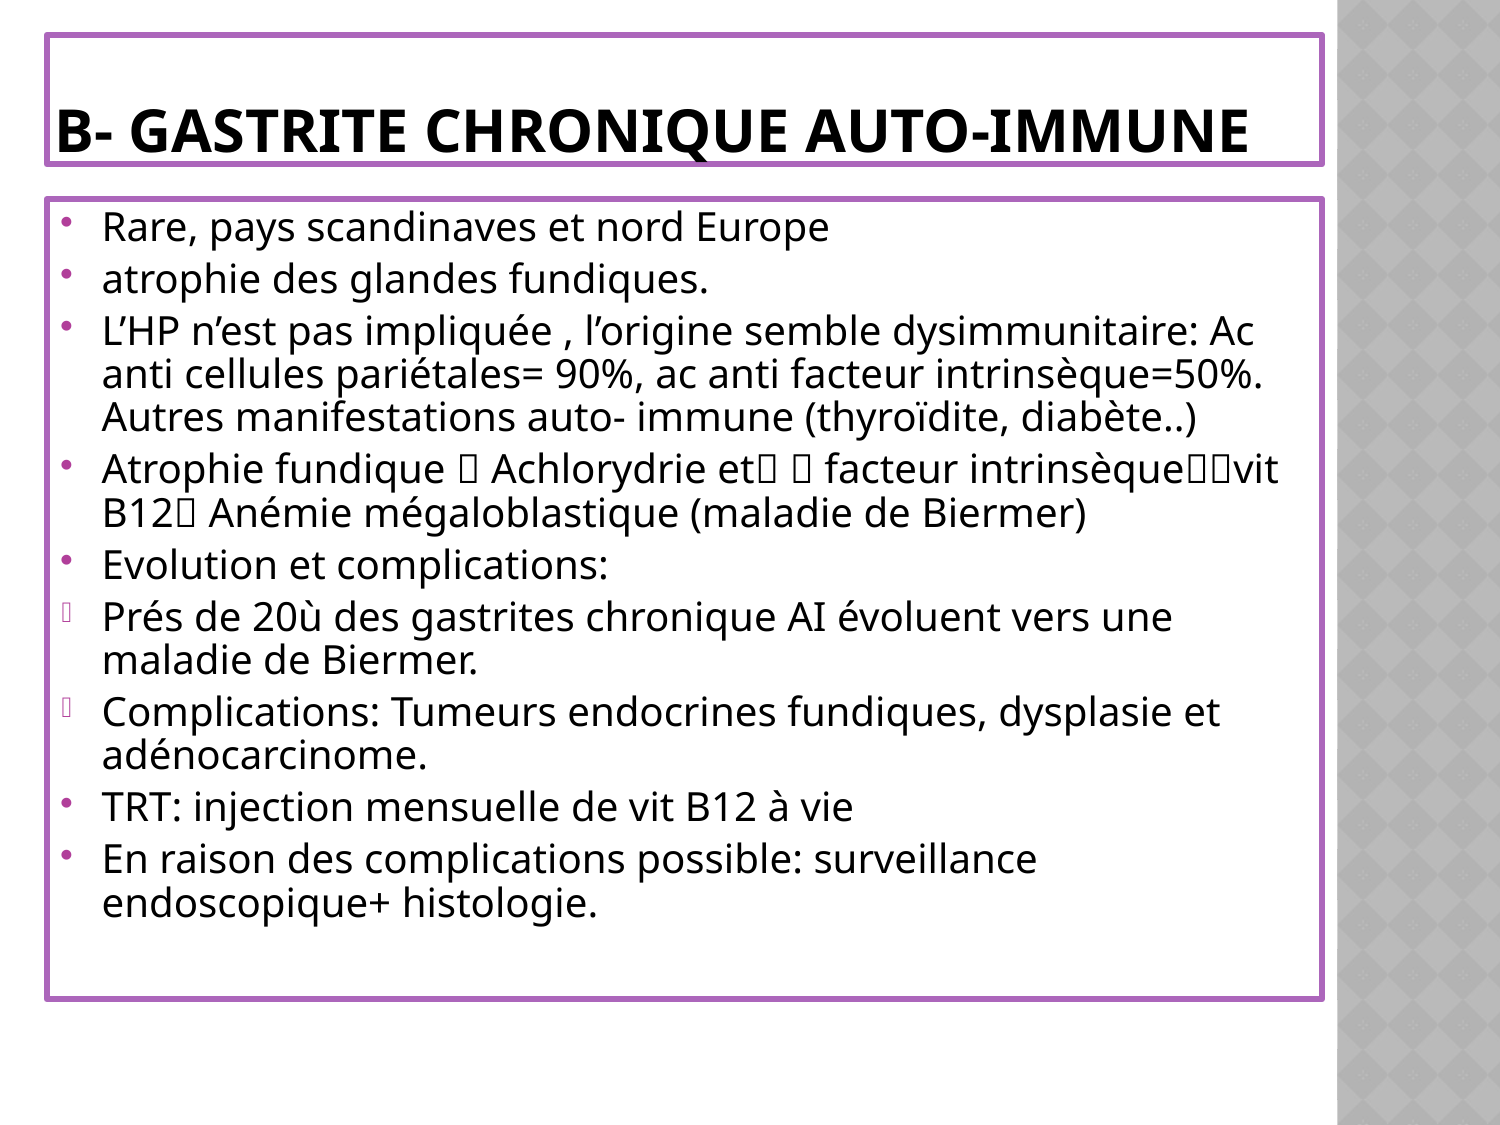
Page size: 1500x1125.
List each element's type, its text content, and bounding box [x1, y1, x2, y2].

title B- GASTRITE CHRONIQUE AUTO-IMMUNE [44, 32, 1325, 167]
list Rare, pays scandinaves et nord Europe atrophie des glandes fundiques. L’HP n’est pas impliquée , l’origine semble dysimmunitaire: Ac anti cellules pariétales= 90%, ac anti facteur intrinsèque=50%. Autres manifestations auto- immune (thyroïdite, diabète..) Atrophie fundique  Achlorydrie et  facteur intrinsèquevit B12 Anémie mégaloblastique (maladie de Biermer) Evolution et complications: Prés de 20ù des gastrites chronique AI évoluent vers une maladie de Biermer. Complications: Tumeurs endocrines fundiques, dysplasie et adénocarcinome. TRT: injection mensuelle de vit B12 à vie En raison des complications possible: surveillance endoscopique+ histologie. [44, 196, 1325, 1002]
